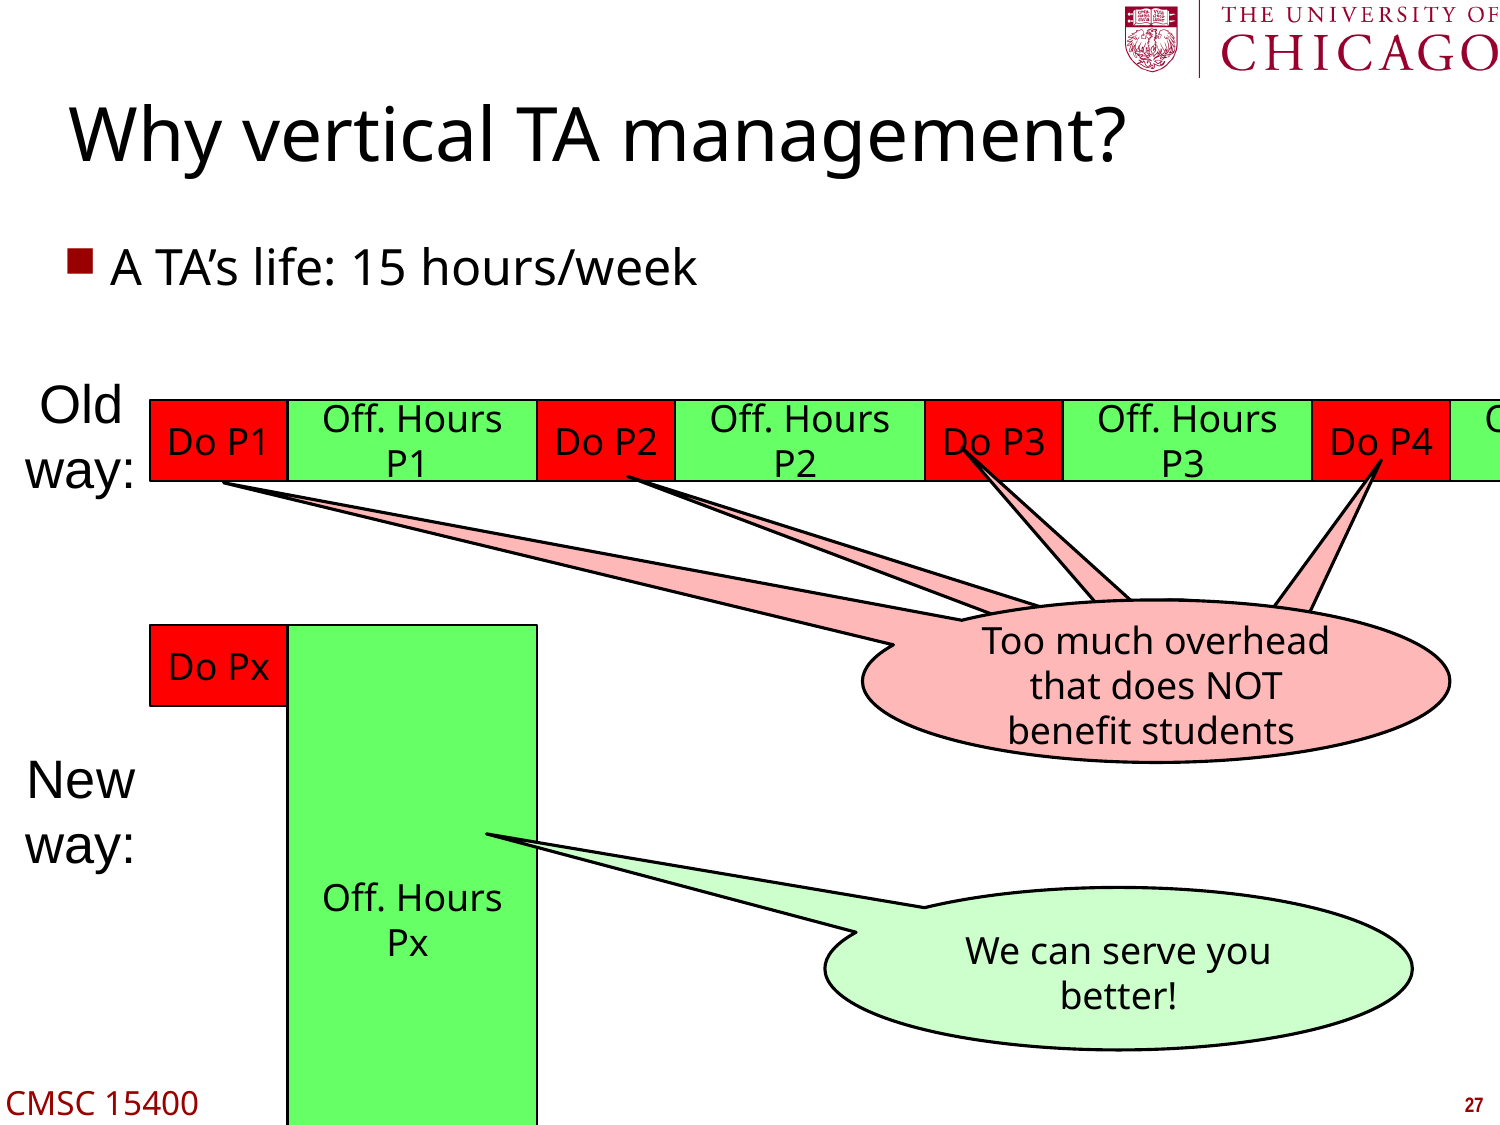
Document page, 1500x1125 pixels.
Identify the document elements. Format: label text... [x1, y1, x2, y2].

text_box Do P1 [163, 399, 287, 481]
text_box Do Px [149, 624, 287, 706]
text_box Off. Hours P3 [1062, 399, 1312, 481]
text_box Off. Hours P2 [675, 399, 924, 481]
list A TA’s life: 15 hours/week [62, 228, 1438, 399]
list A TA’s life: 15 hours/week [62, 481, 1438, 1122]
text_box Newway: [0, 737, 163, 883]
title Why vertical TA management? [62, 41, 1438, 222]
text_box We can serve you better! [486, 833, 1413, 1050]
text_box Off. Hours P1 [287, 399, 537, 481]
text_box Do P2 [537, 399, 675, 481]
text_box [862, 599, 1451, 763]
text_box Do P4 [1312, 399, 1449, 481]
picture [1125, 0, 1498, 78]
text_box Do P3 [924, 399, 1062, 481]
text_box Old way: [0, 362, 163, 508]
text_box Off. Hours P4 [1449, 399, 1500, 481]
text_box Off. Hours Px [287, 624, 538, 1125]
